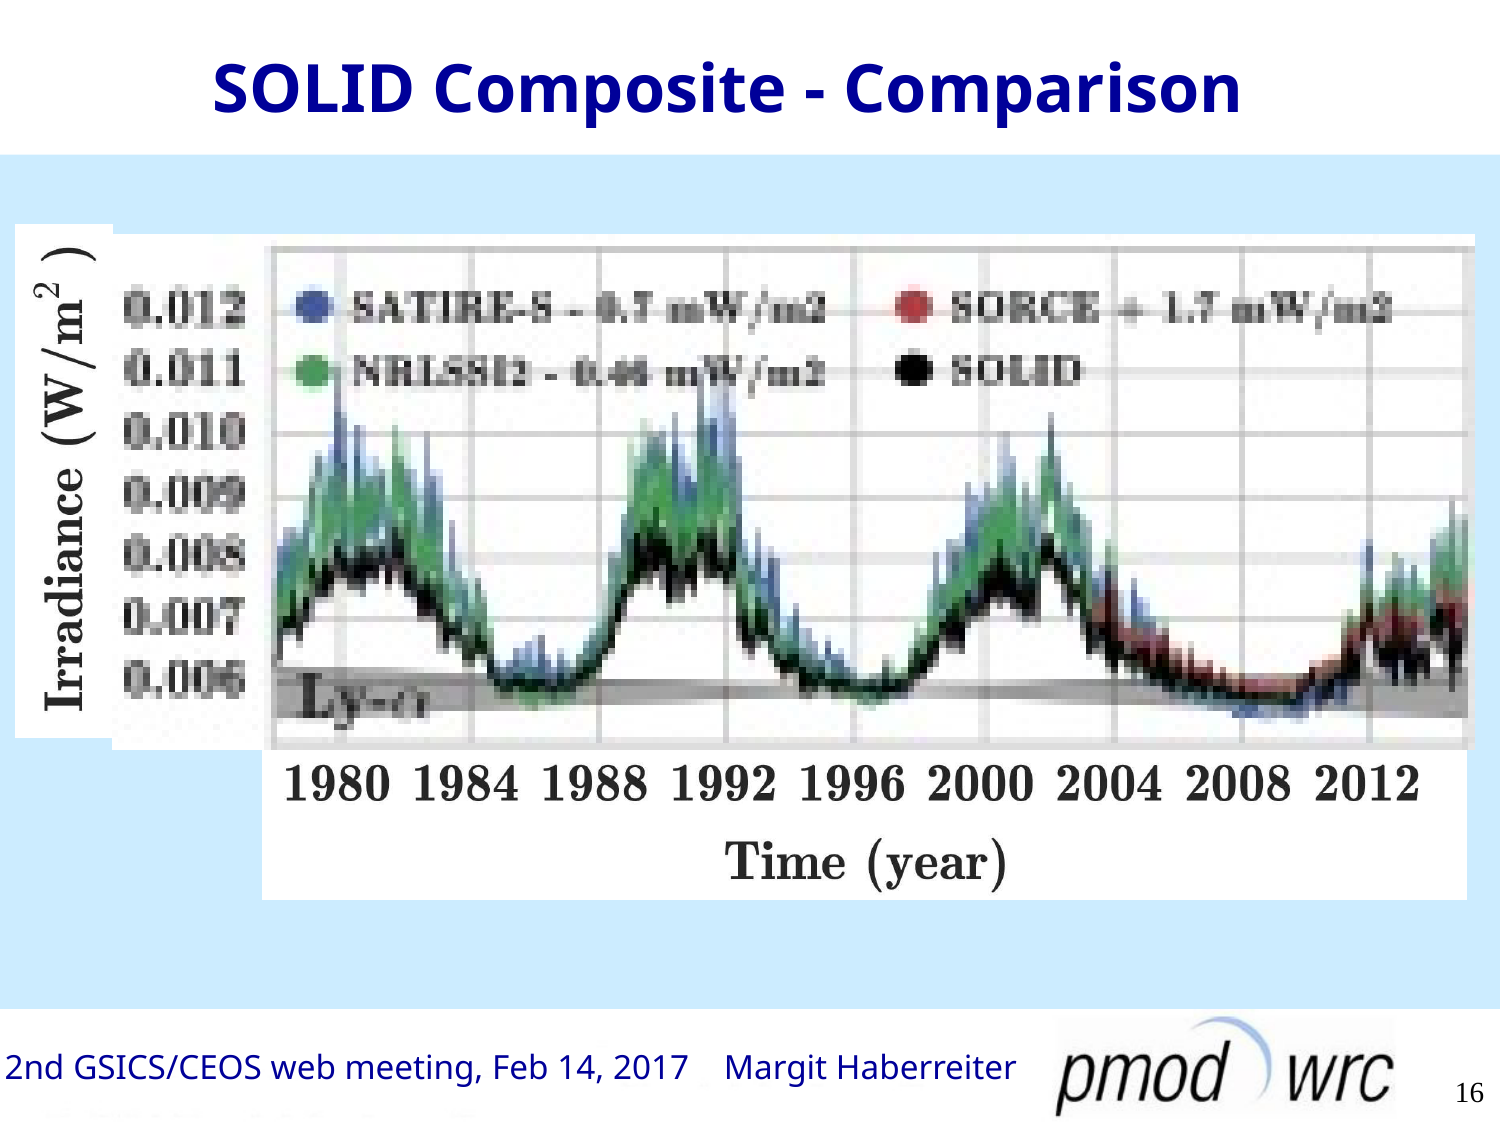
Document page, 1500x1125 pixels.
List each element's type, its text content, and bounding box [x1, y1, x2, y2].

title SOLID Composite - Comparison [212, 0, 1375, 180]
footer 2nd GSICS/CEOS web meeting, Feb 14, 2017 Margit Haberreiter [4, 1049, 1500, 1124]
picture [15, 224, 1476, 901]
picture [0, 1009, 1500, 1125]
